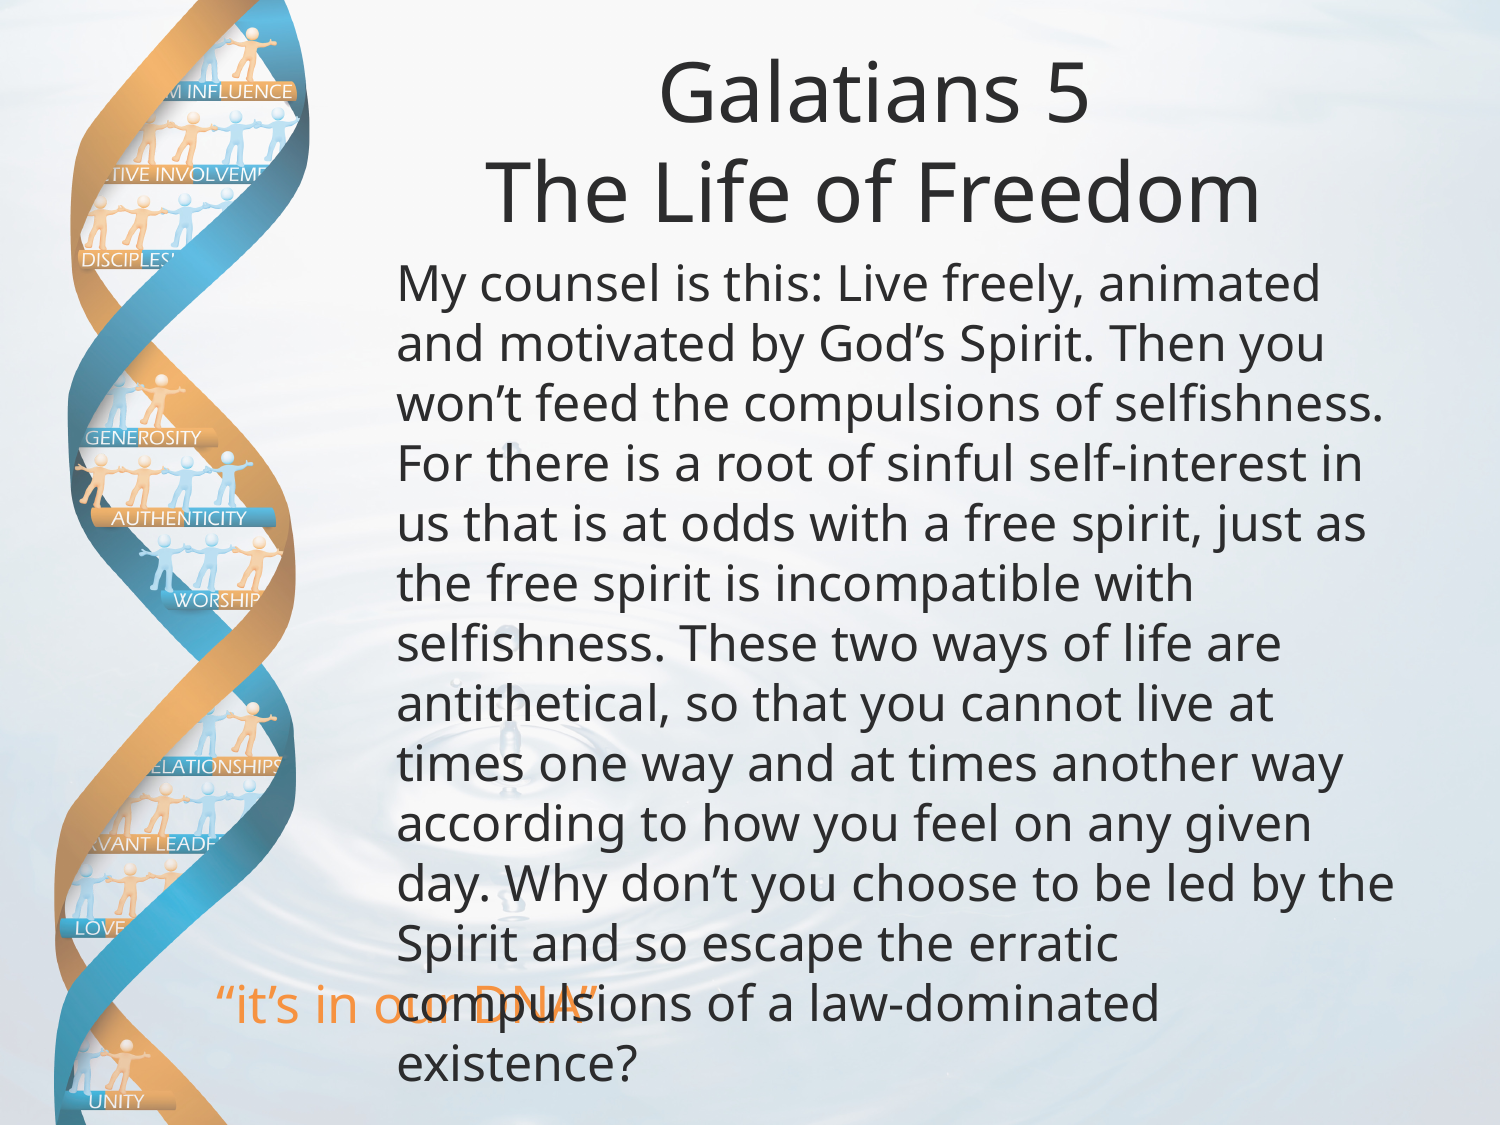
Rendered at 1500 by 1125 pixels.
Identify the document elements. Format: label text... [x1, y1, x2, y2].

picture [0, 0, 1500, 1125]
title Galatians 5 The Life of Freedom [324, 44, 1426, 233]
list My counsel is this: Live freely, animated and motivated by God’s Spirit. Then you won’t feed the compulsions of selfishness. For there is a root of sinful self-interest in us that is at odds with a free spirit, just as the free spirit is incompatible with selfishness. These two ways of life are antithetical, so that you cannot live at times one way and at times another way according to how you feel on any given day. Why don’t you choose to be led by the Spirit and so escape the erratic compulsions of a law-dominated existence? [324, 243, 1426, 987]
